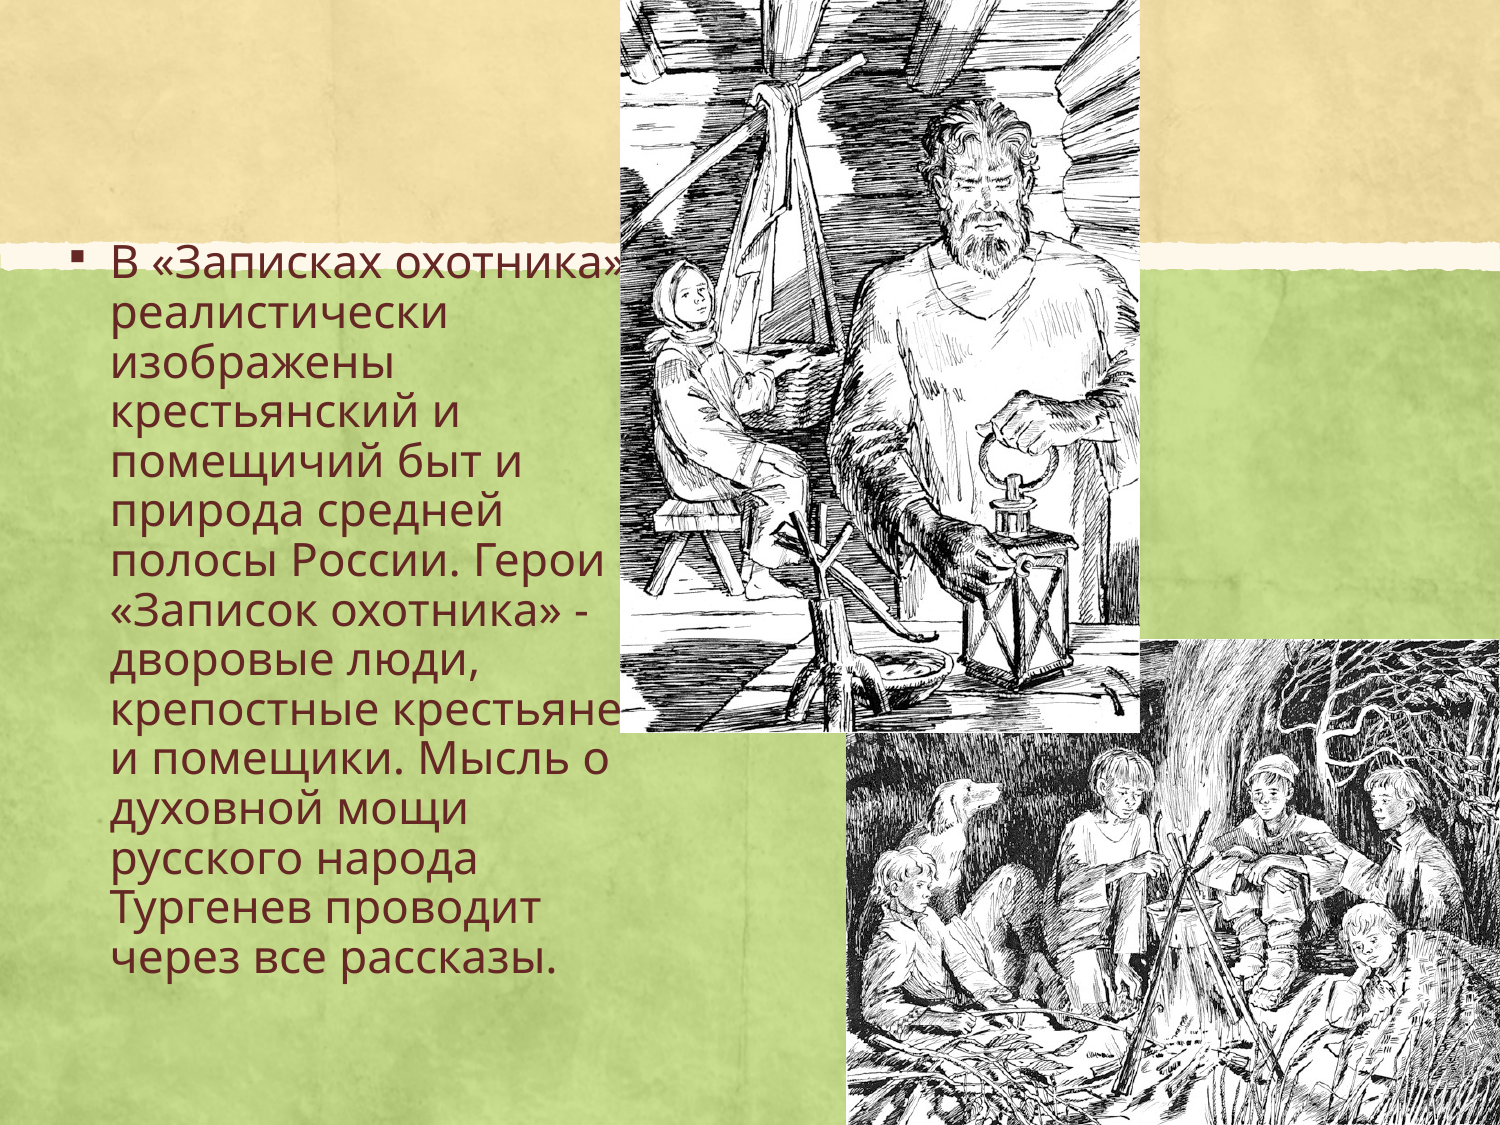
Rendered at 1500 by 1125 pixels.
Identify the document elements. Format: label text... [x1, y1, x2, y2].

list В «Записках охотника» реалистически изображены крестьянский и помещичий быт и природа средней полосы России. Герои «Записок охотника» - дворовые люди, крепостные крестьяне и помещики. Мысль о духовной мощи русского народа Тургенев проводит через все рассказы. [53, 231, 644, 1024]
picture [619, 0, 1500, 1125]
